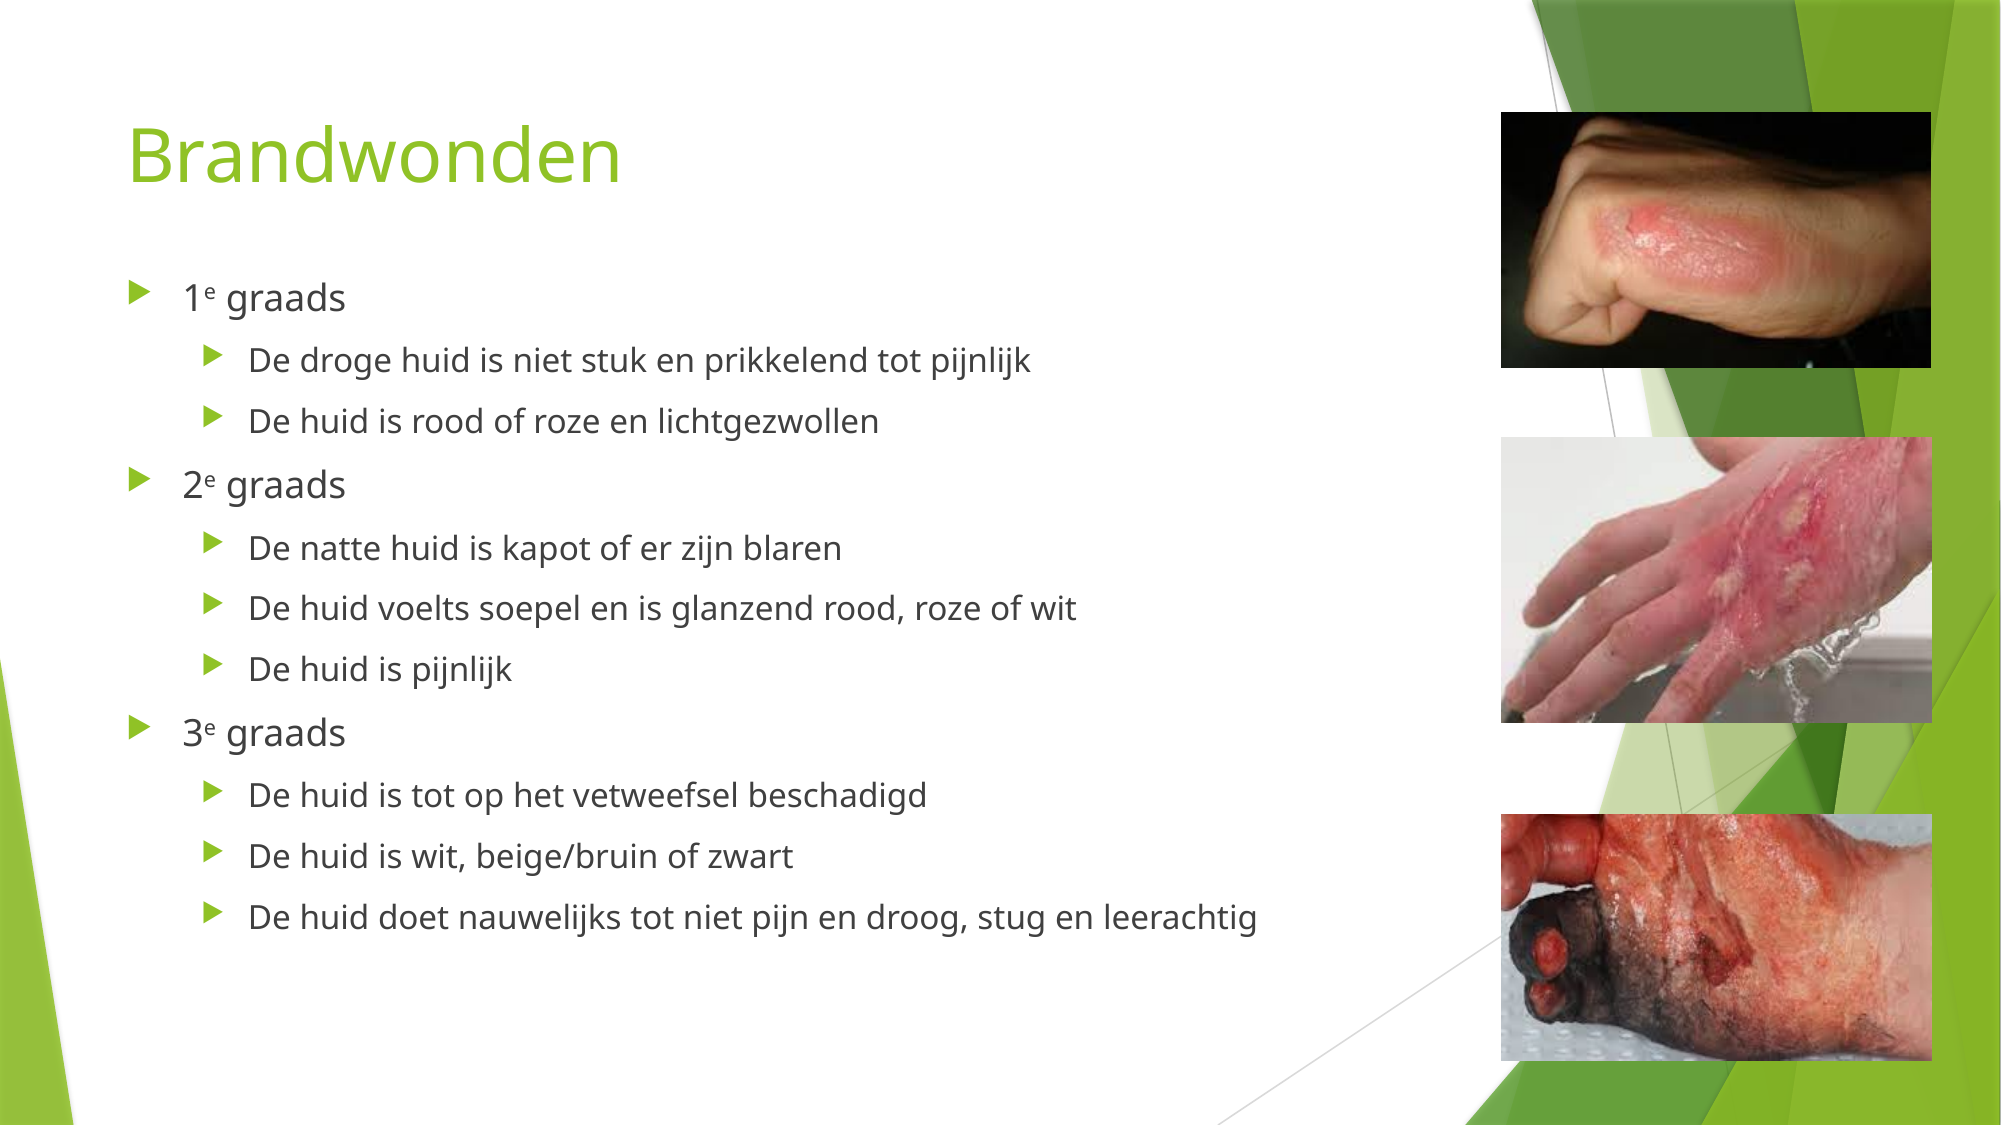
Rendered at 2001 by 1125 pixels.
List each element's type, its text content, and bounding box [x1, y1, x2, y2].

title Brandwonden [111, 99, 1522, 266]
picture [1501, 814, 1932, 1061]
picture [1501, 112, 1931, 369]
picture [1501, 436, 1932, 724]
list 1e graads De droge huid is niet stuk en prikkelend tot pijnlijk De huid is rood of roze en lichtgezwollen 2e graads De natte huid is kapot of er zijn blaren De huid voelts soepel en is glanzend rood, roze of wit De huid is pijnlijk 3e graads De huid is tot op het vetweefsel beschadigd De huid is wit, beige/bruin of zwart De huid doet nauwelijks tot niet pijn en droog, stug en leerachtig [111, 266, 1522, 992]
